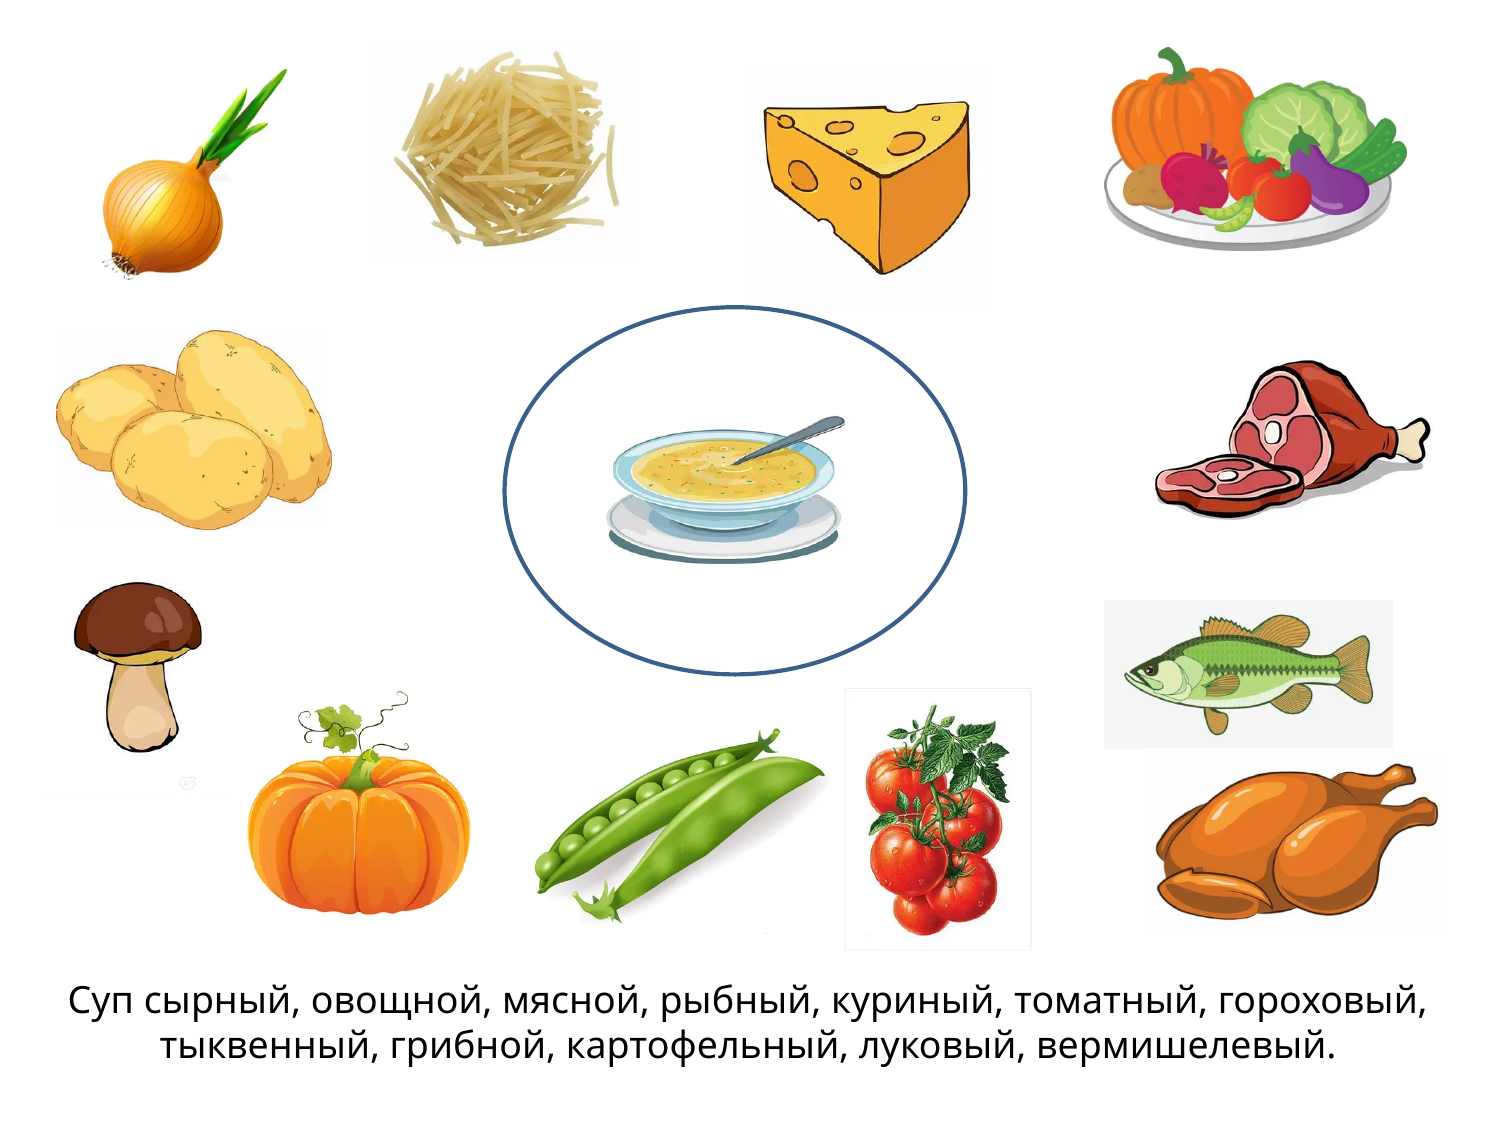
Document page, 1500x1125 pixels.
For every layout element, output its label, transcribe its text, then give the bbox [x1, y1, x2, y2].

picture [741, 61, 992, 313]
picture [37, 549, 480, 917]
text_box [502, 305, 968, 677]
picture [55, 330, 332, 530]
text_box Суп сырный, овощной, мясной, рыбный, куриный, томатный, гороховый, тыквенный, грибной, картофельный, луковый, вермишелевый. [41, 968, 1456, 1074]
picture [1104, 600, 1447, 934]
picture [96, 67, 292, 281]
picture [364, 40, 645, 263]
picture [566, 373, 878, 609]
picture [1104, 47, 1407, 251]
picture [1138, 281, 1436, 580]
picture [525, 688, 1069, 952]
